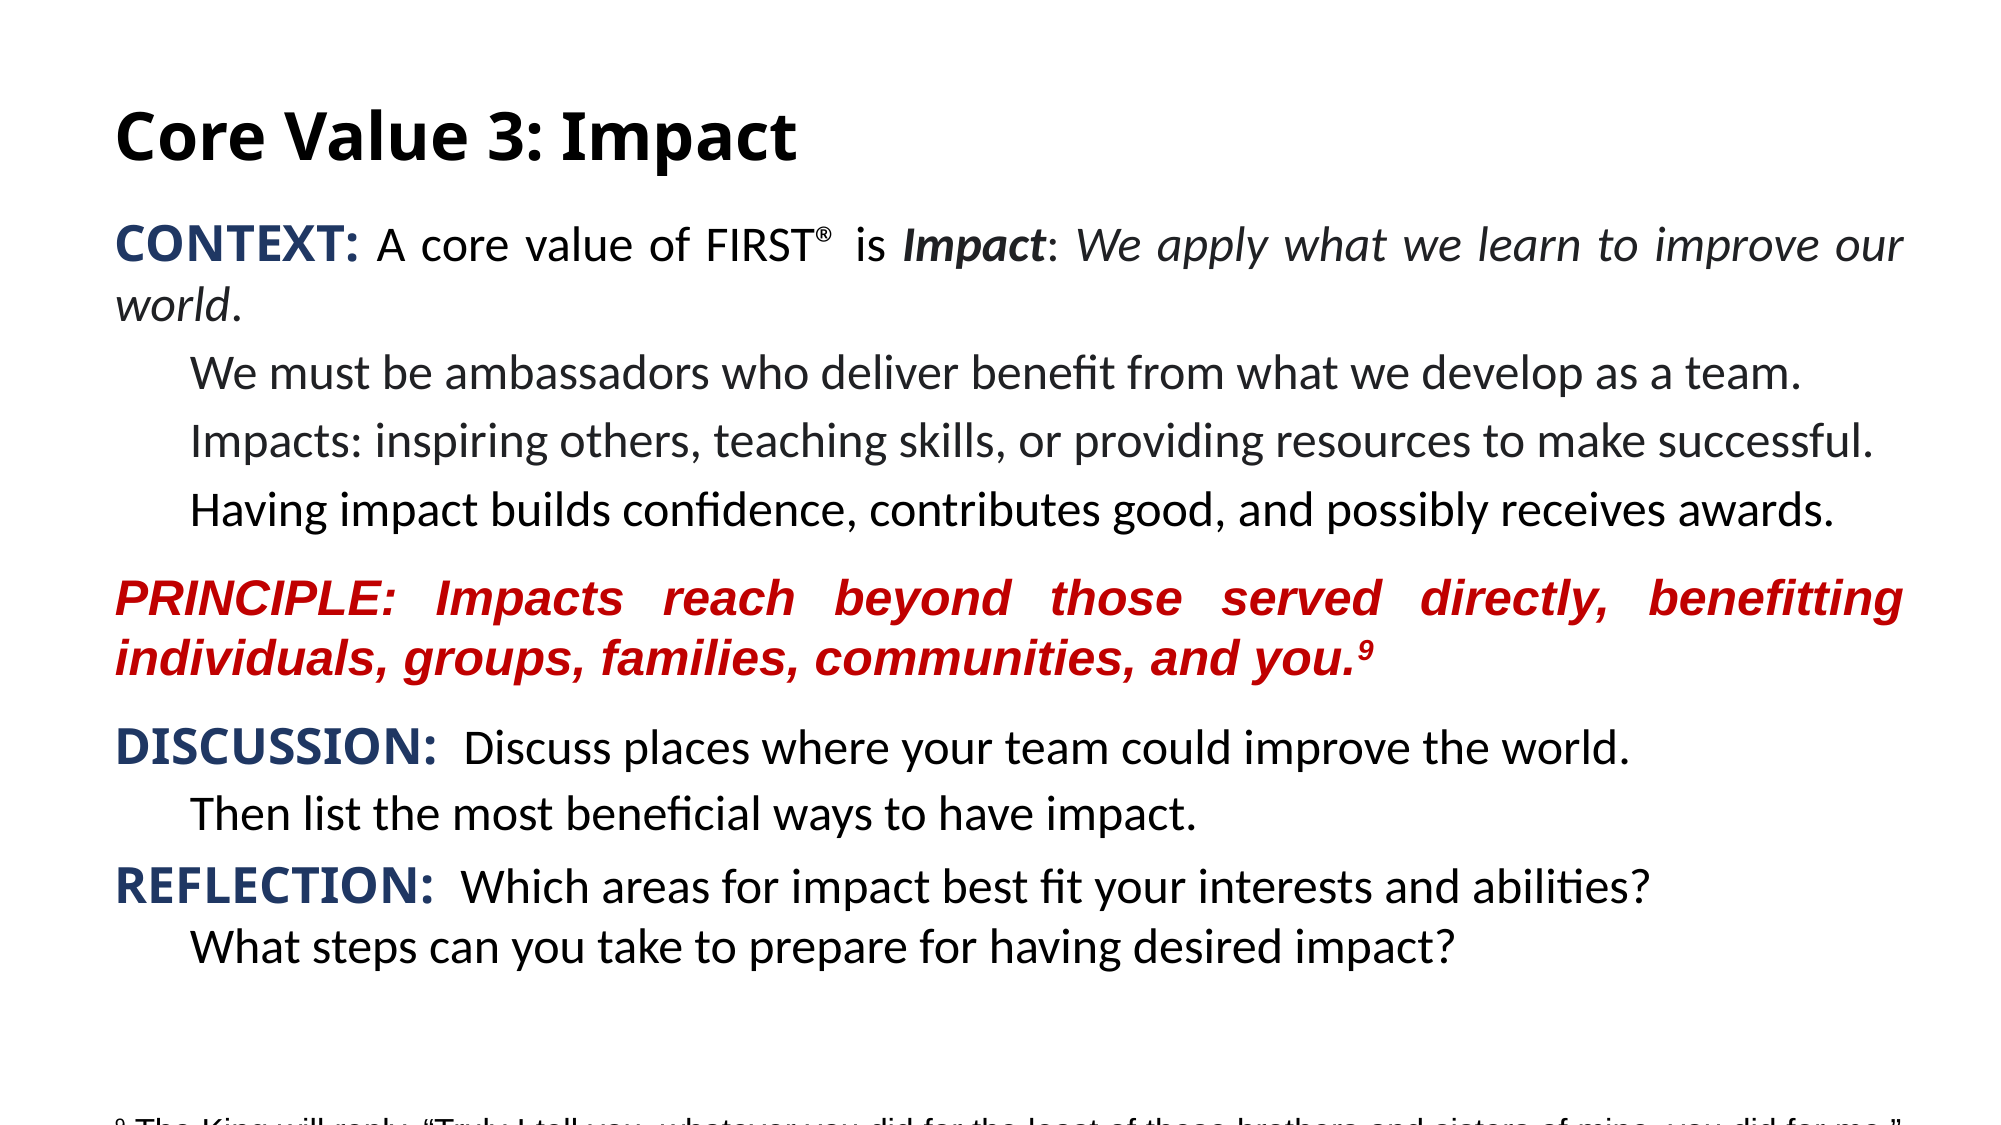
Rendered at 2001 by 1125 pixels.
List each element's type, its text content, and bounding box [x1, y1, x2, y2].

text_box Core Value 3: Impact Context: A core value of FIRST® is Impact: We apply what we learn to improve our world. We must be ambassadors who deliver benefit from what we develop as a team. Impacts: inspiring others, teaching skills, or providing resources to make successful. Having impact builds confidence, contributes good, and possibly receives awards. PRINCIPLE: Impacts reach beyond those served directly, benefitting individuals, groups, families, communities, and you.9 Discussion: Discuss places where your team could improve the world. Then list the most beneficial ways to have impact. Reflection: Which areas for impact best fit your interests and abilities? What steps can you take to prepare for having desired impact? 9 The King will reply, “Truly I tell you, whatever you did for the least of these brothers and sisters of mine, you did for me.” (Matthew 25:40) [99, 86, 1920, 1125]
